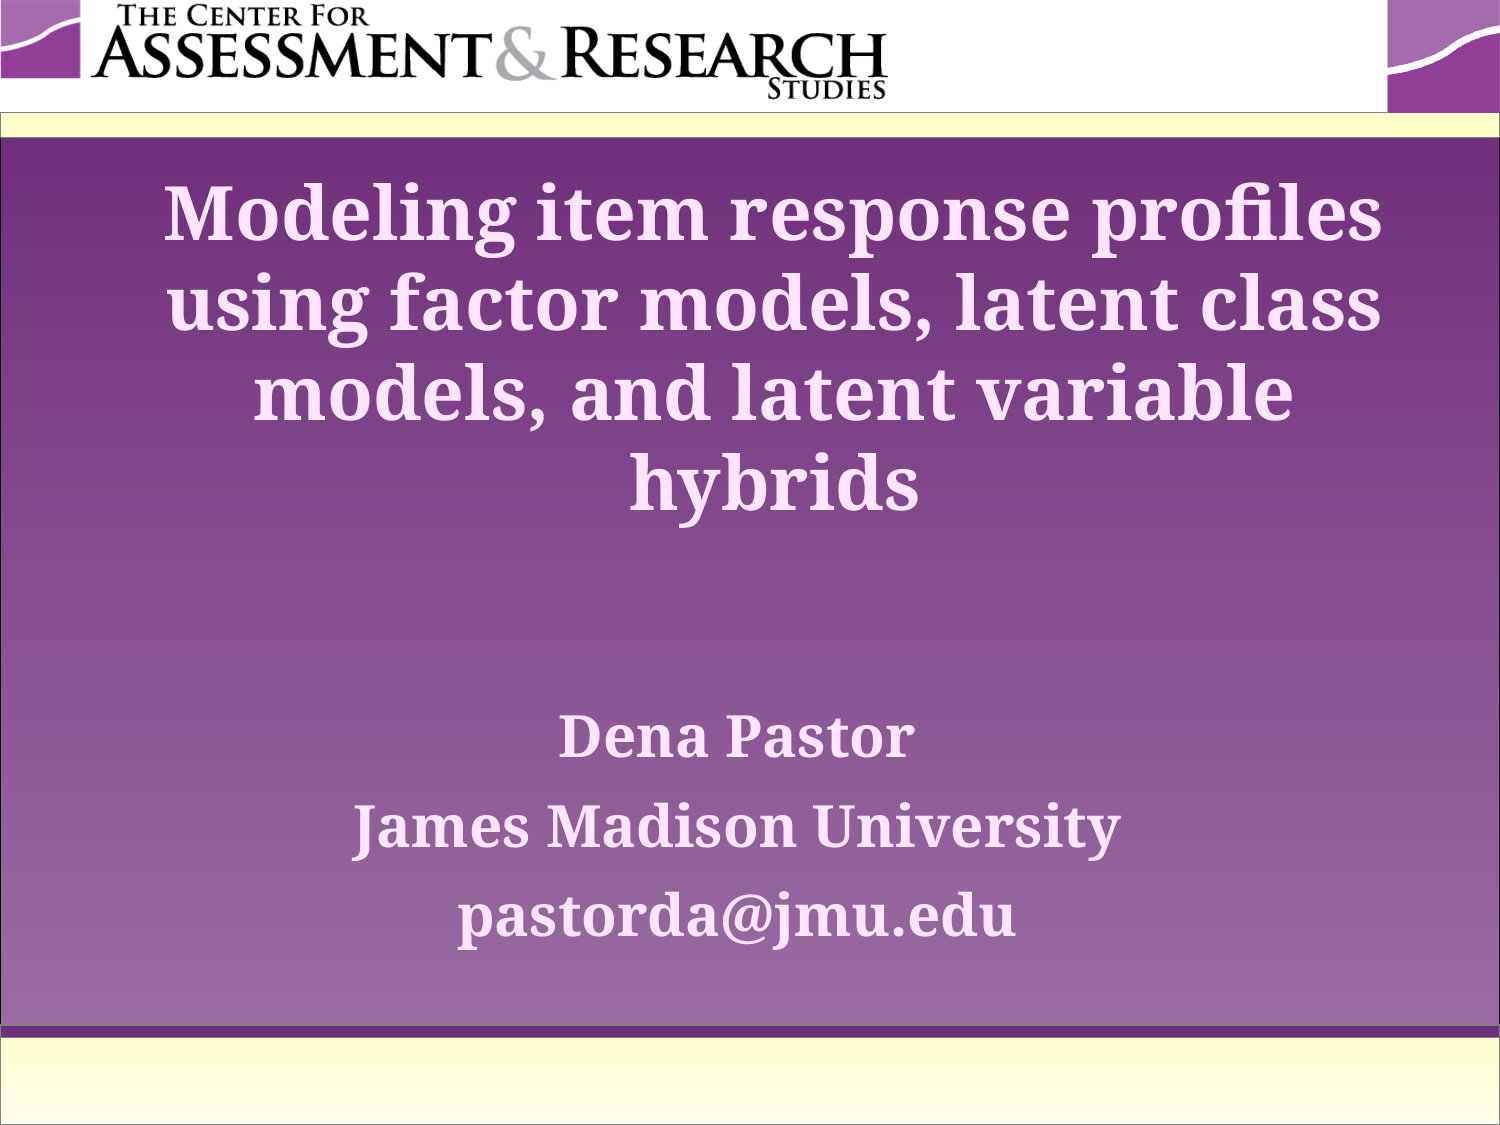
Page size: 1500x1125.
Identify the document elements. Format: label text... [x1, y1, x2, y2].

title Modeling item response profiles using factor models, latent class models, and latent variable hybrids [137, 224, 1413, 467]
picture [1387, 0, 1500, 113]
subtitle Dena Pastor James Madison University pastorda@jmu.edu [212, 699, 1263, 926]
picture [0, 0, 888, 100]
